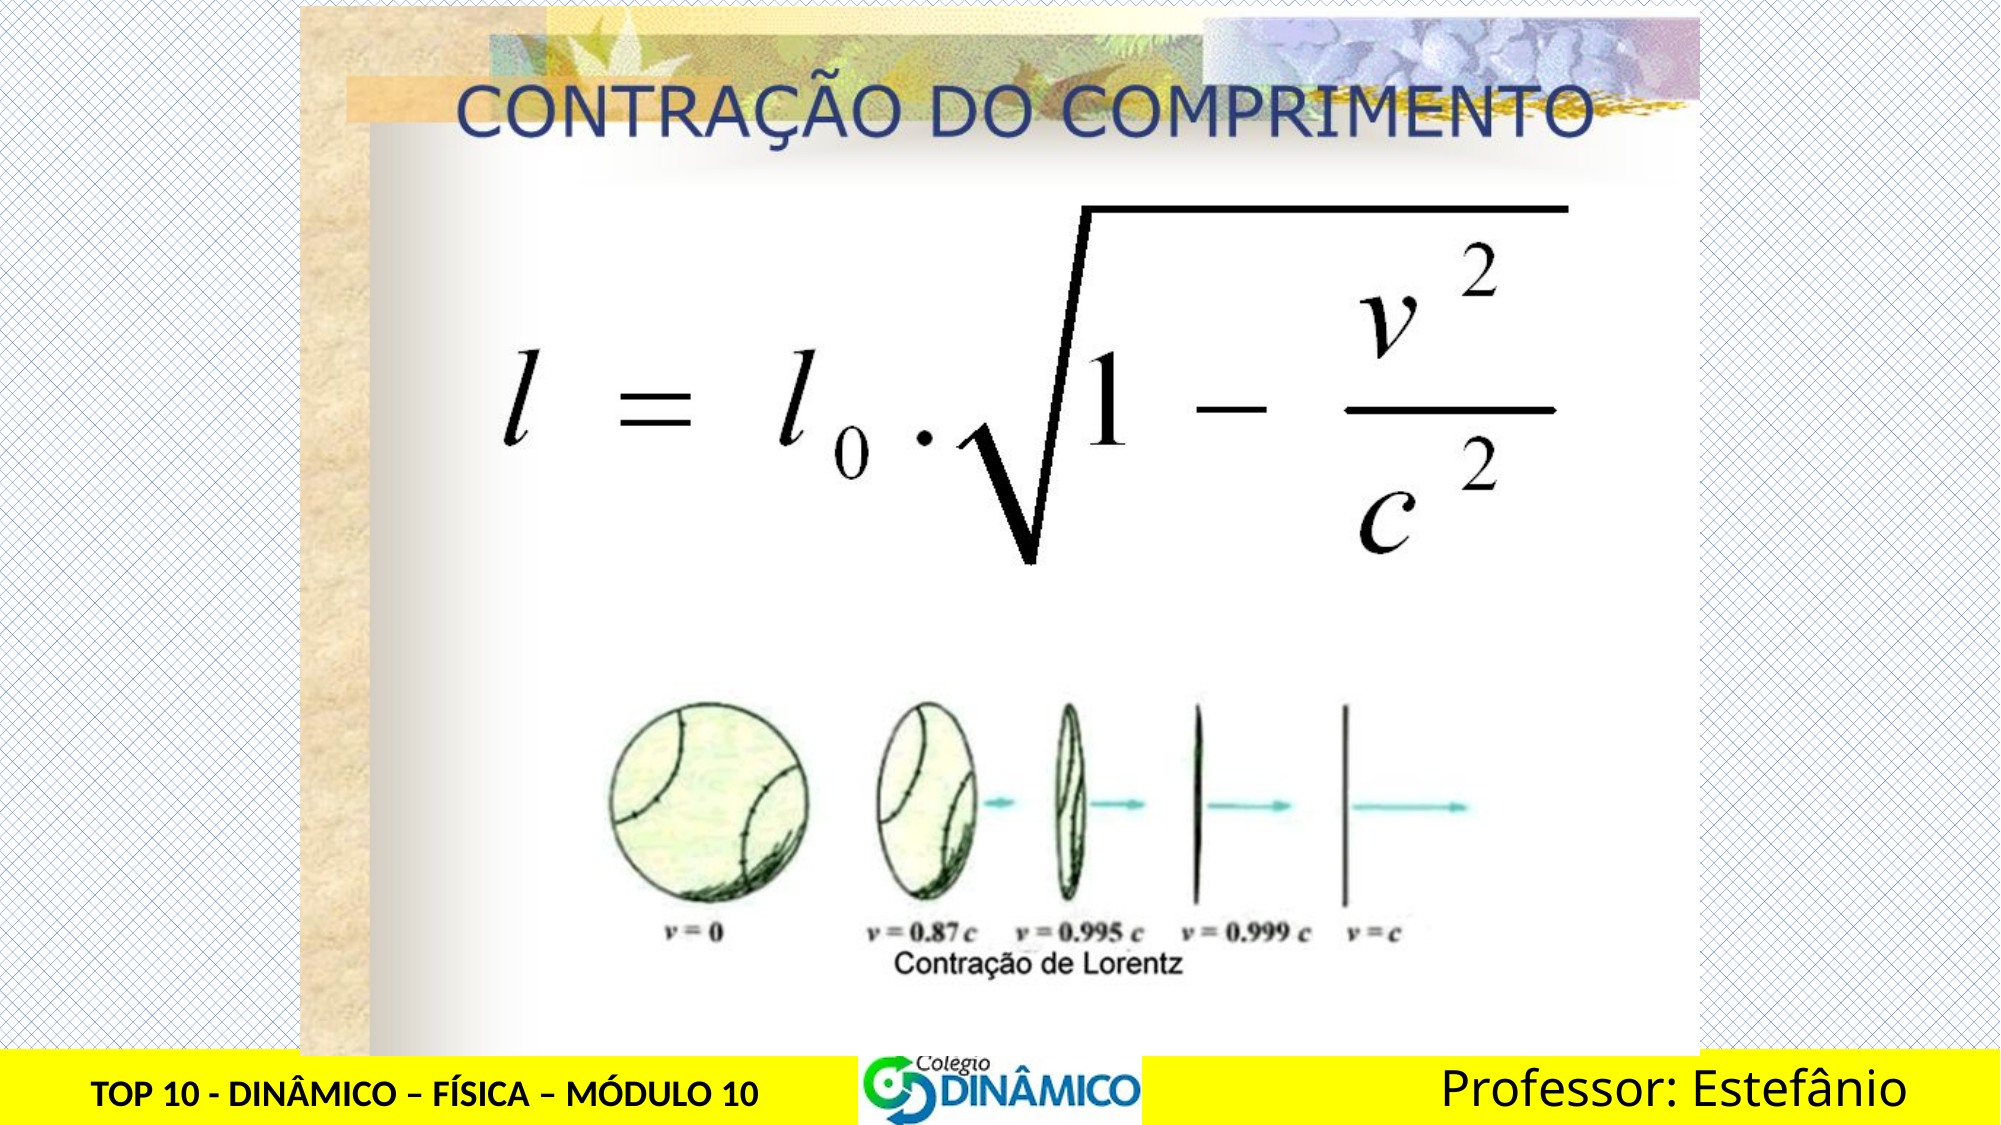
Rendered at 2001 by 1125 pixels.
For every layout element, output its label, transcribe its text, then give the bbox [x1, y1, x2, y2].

text_box TOP 10 - DINÂMICO – FÍSICA – MÓDULO 10 Professor: Estefânio Franco Maciel [1142, 1049, 2000, 1125]
text_box TOP 10 - DINÂMICO – FÍSICA – MÓDULO 10 Professor: Estefânio Franco Maciel [0, 1049, 858, 1125]
picture [300, 6, 1700, 1125]
